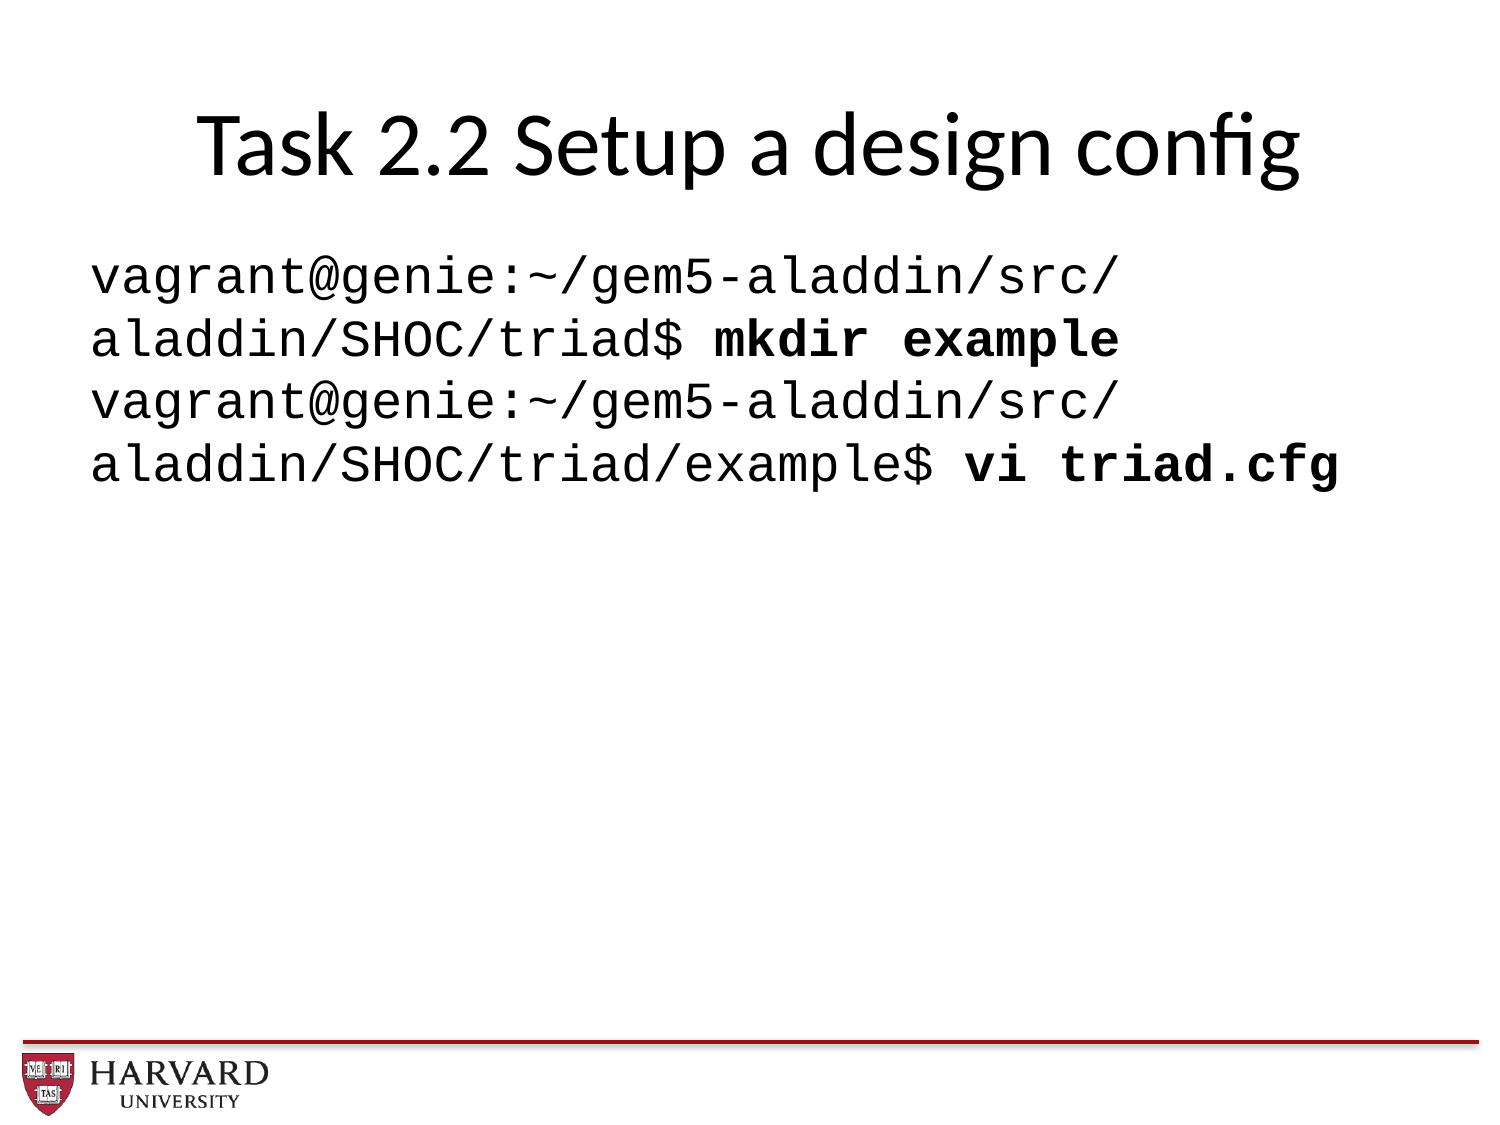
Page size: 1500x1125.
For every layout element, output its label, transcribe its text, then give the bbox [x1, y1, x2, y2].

text_box vagrant@genie:~/gem5-aladdin/src/aladdin/SHOC/triad$ mkdir example vagrant@genie:~/gem5-aladdin/src/aladdin/SHOC/triad/example$ vi triad.cfg [74, 234, 1381, 499]
title Task 2.2 Setup a design config [75, 45, 1425, 233]
picture [22, 1053, 268, 1116]
